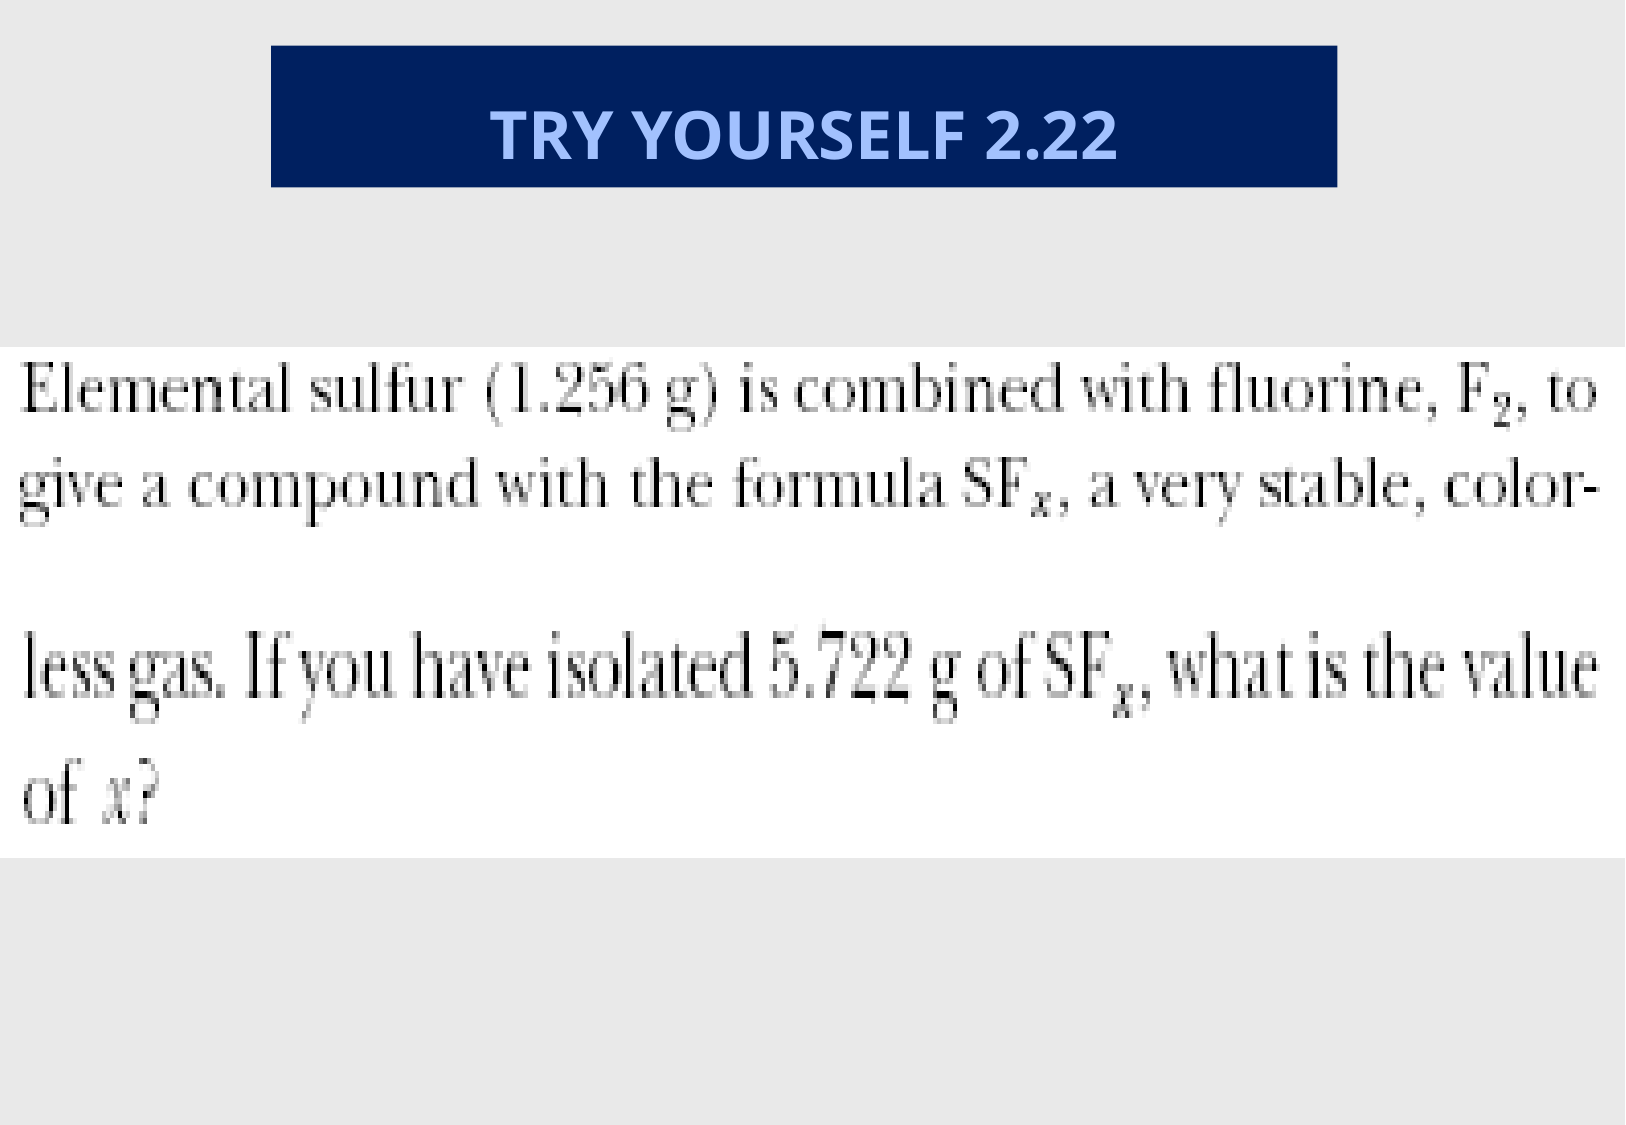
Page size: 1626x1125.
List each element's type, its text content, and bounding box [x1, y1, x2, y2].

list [0, 347, 1625, 557]
text_box TRY YOURSELF 2.22 [271, 45, 1338, 188]
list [0, 557, 1625, 858]
